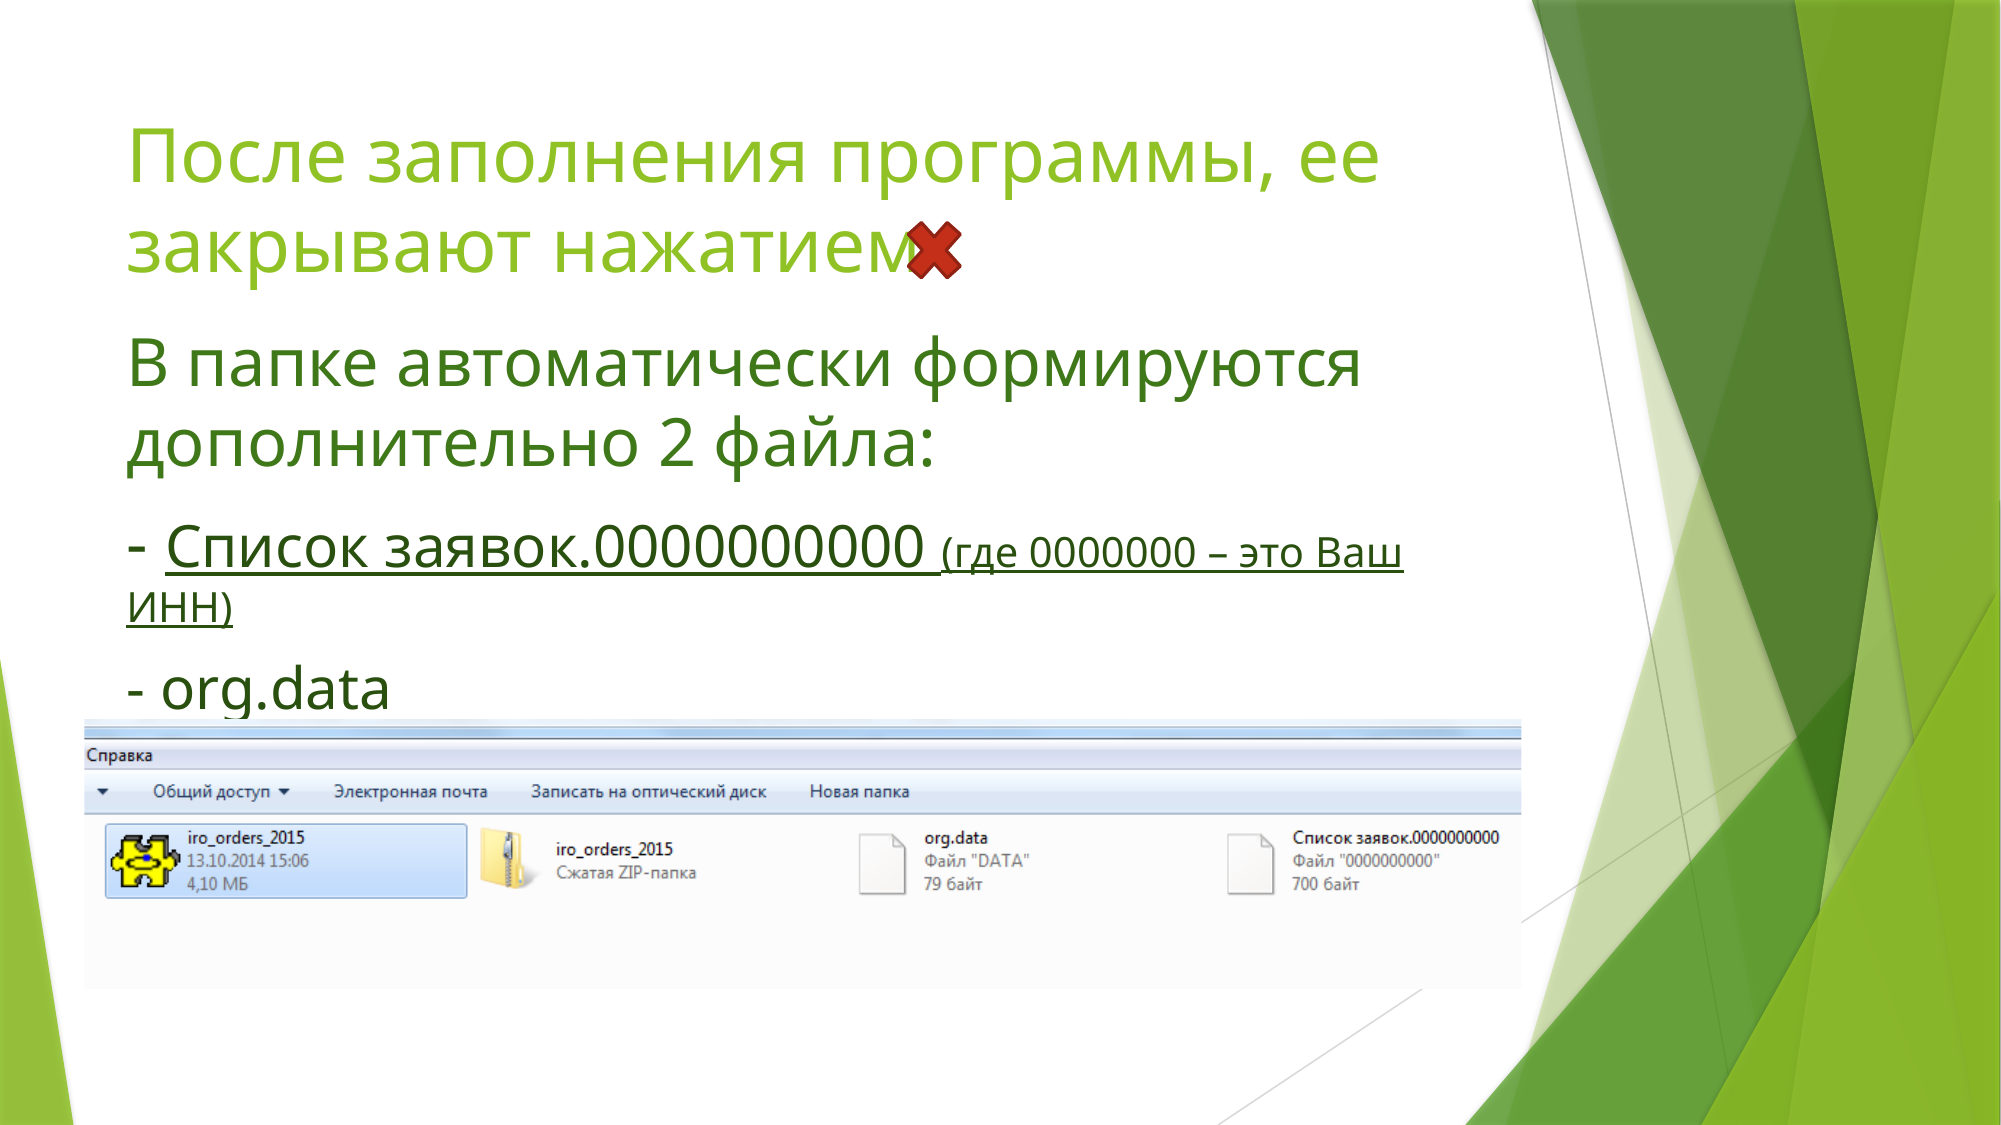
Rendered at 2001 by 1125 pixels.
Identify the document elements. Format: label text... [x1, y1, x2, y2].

picture [83, 718, 1522, 990]
text_box [907, 221, 962, 280]
title После заполнения программы, ее закрывают нажатием [111, 99, 1522, 312]
list В папке автоматически формируются дополнительно 2 файла: - Список заявок.0000000000 (где 0000000 – это Ваш ИНН) - org.data [111, 312, 1522, 700]
